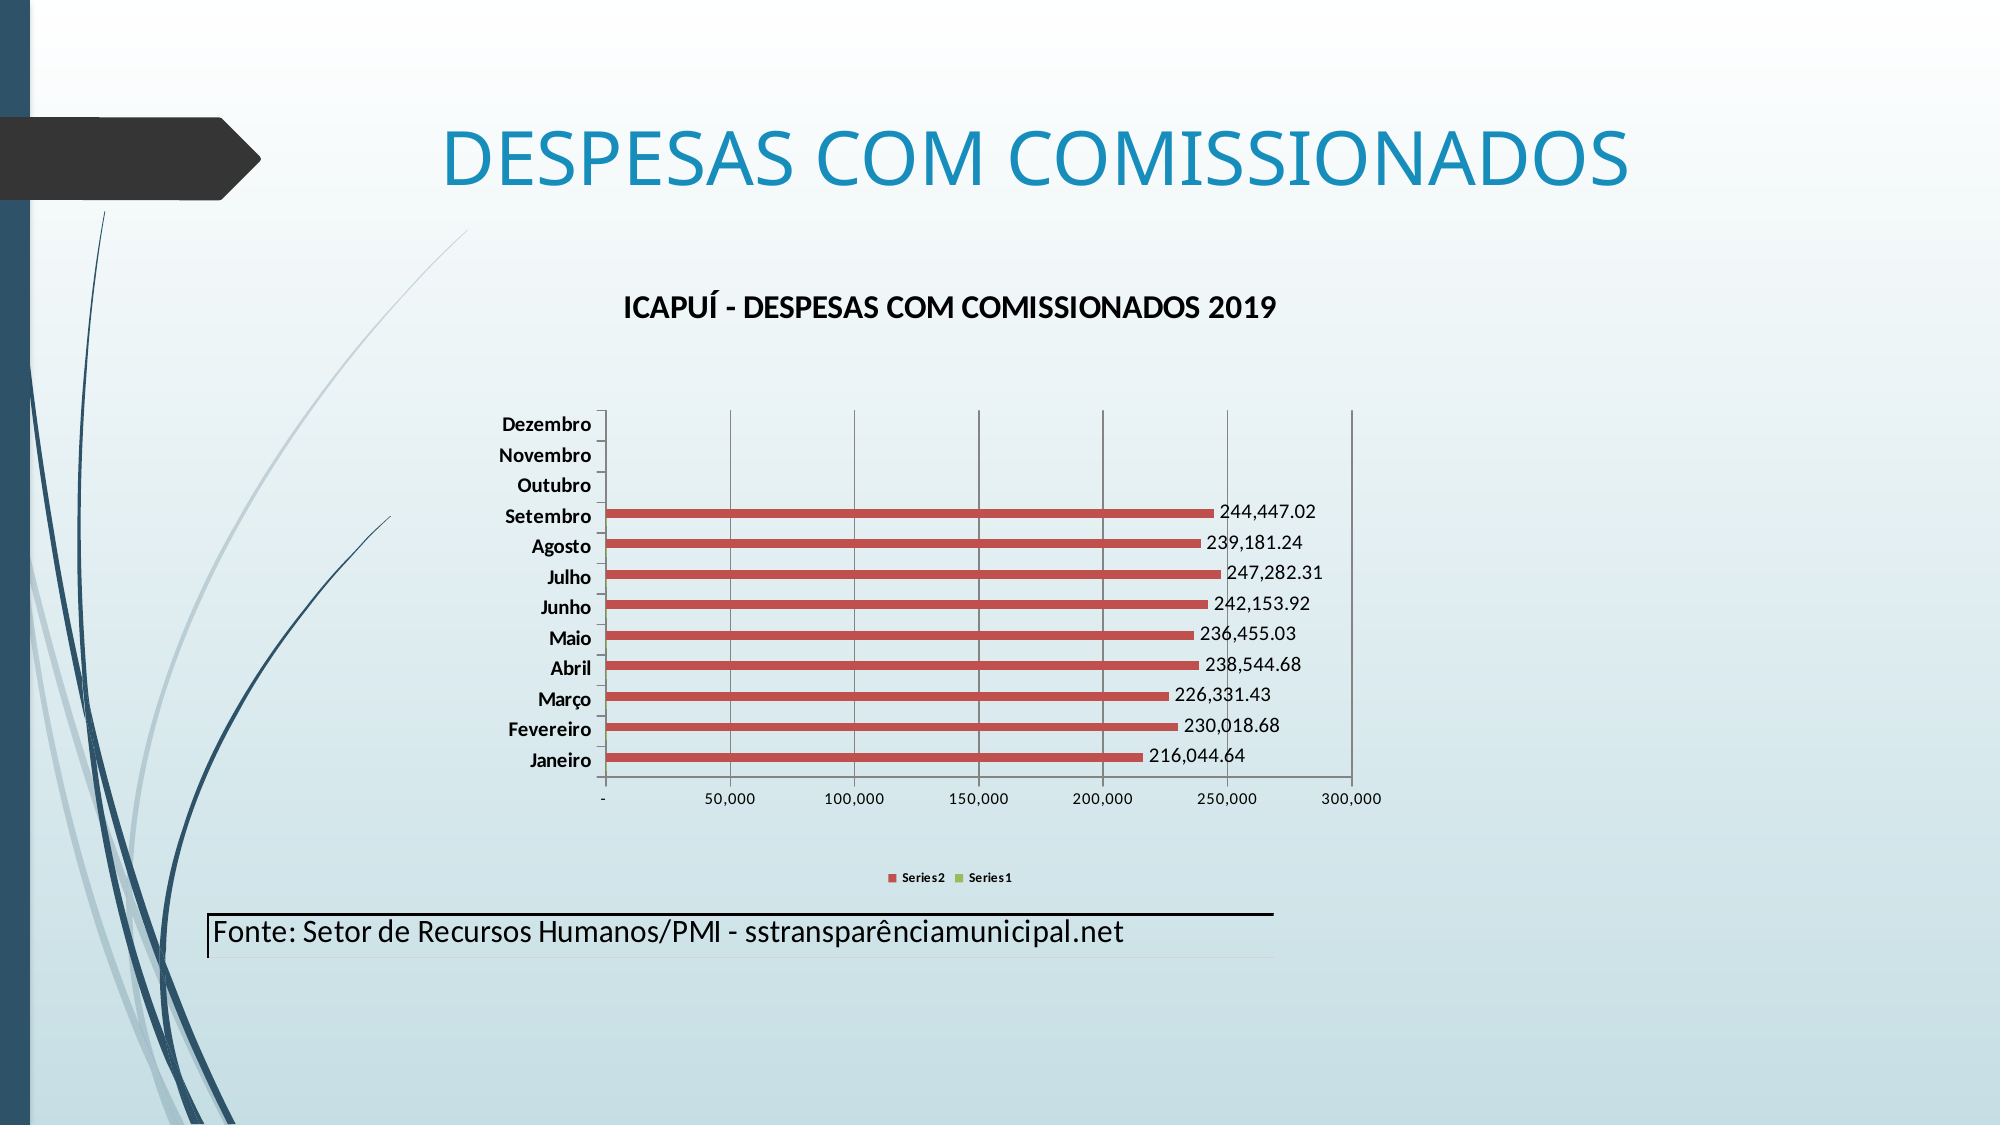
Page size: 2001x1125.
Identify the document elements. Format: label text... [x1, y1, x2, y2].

picture [206, 913, 1276, 960]
chart [475, 262, 1426, 892]
title DESPESAS COM COMISSIONADOS [425, 102, 1888, 313]
